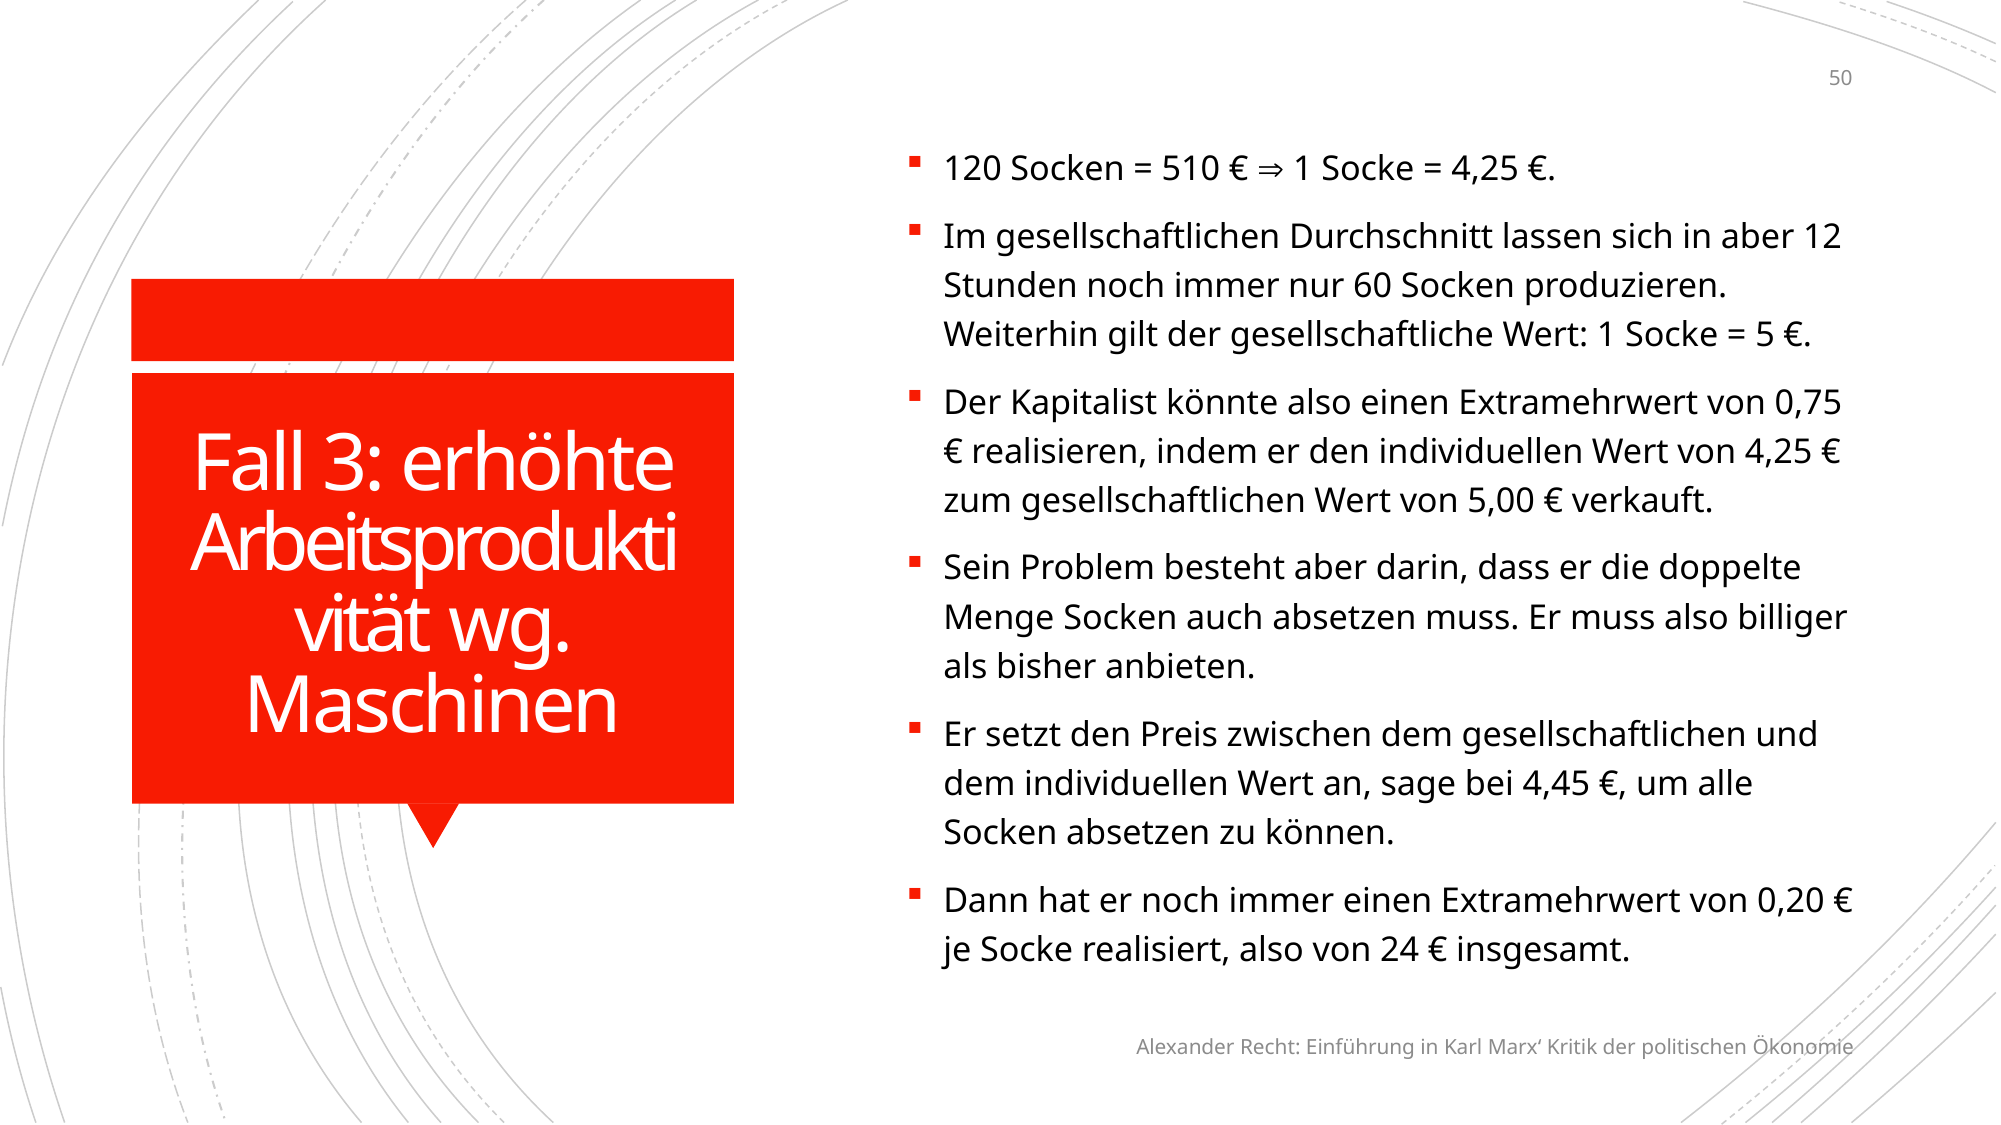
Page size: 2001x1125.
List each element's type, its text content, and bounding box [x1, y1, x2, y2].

list 120 Socken = 510 €  1 Socke = 4,25 €. Im gesellschaftlichen Durchschnitt lassen sich in aber 12 Stunden noch immer nur 60 Socken produzieren. Weiterhin gilt der gesellschaftliche Wert: 1 Socke = 5 €. Der Kapitalist könnte also einen Extramehrwert von 0,75 € realisieren, indem er den individuellen Wert von 4,25 € zum gesellschaftlichen Wert von 5,00 € verkauft. Sein Problem besteht aber darin, dass er die doppelte Menge Socken auch absetzen muss. Er muss also billiger als bisher anbieten. Er setzt den Preis zwischen dem gesellschaftlichen und dem individuellen Wert an, sage bei 4,45 €, um alle Socken absetzen zu können. Dann hat er noch immer einen Extramehrwert von 0,20 € je Socke realisiert, also von 24 € insgesamt. [891, 130, 1868, 993]
title Fall 3: erhöhte Arbeitsproduktivität wg. Maschinen [145, 385, 720, 789]
footer Alexander Recht: Einführung in Karl Marx‘ Kritik der politischen Ökonomie [131, 1021, 1869, 1074]
slide_number 50 [1717, 52, 1868, 105]
